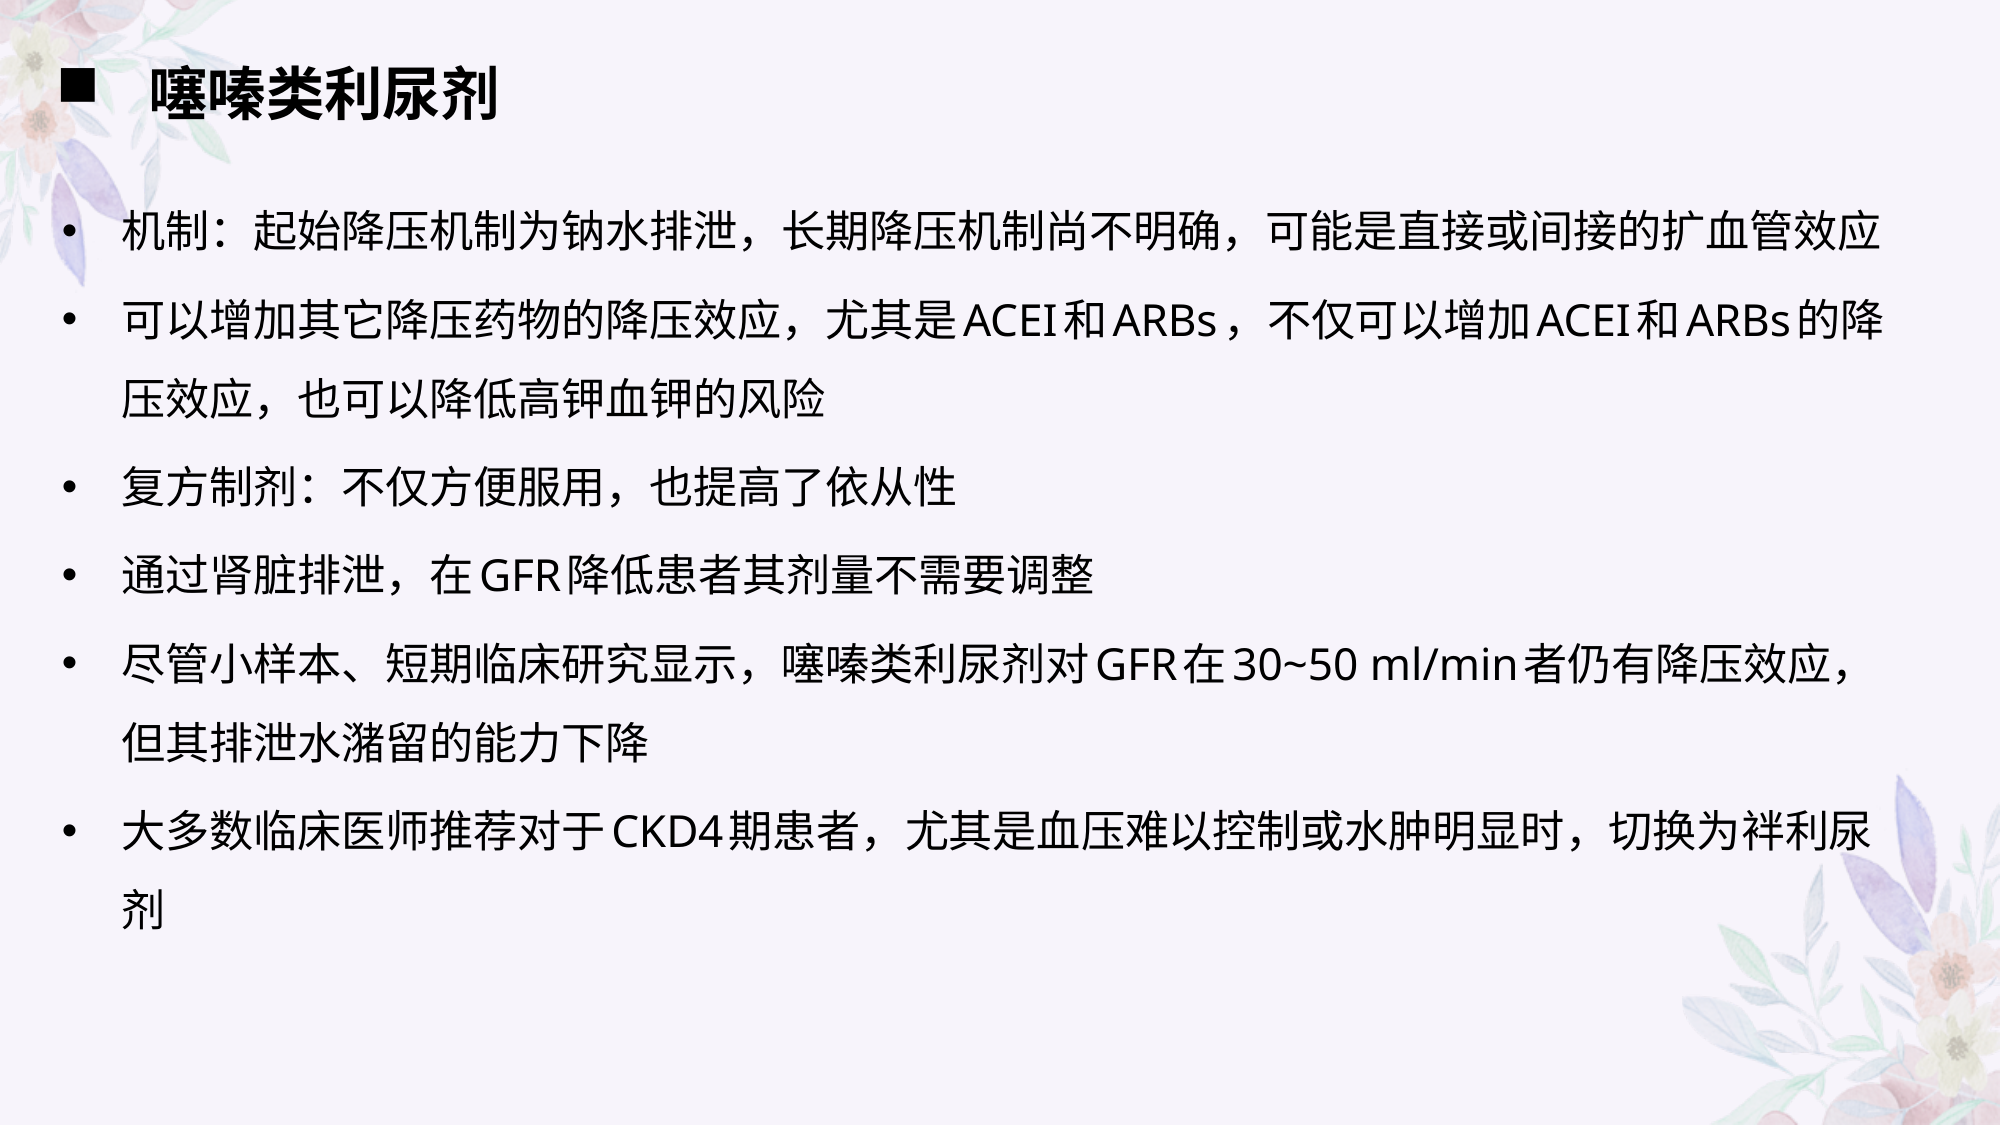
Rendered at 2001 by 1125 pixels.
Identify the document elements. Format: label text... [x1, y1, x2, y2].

picture [1682, 768, 2000, 1125]
text_box 噻嗪类利尿剂 [260, 49, 1497, 135]
text_box 机制：起始降压机制为钠水排泄，长期降压机制尚不明确，可能是直接或间接的扩血管效应 可以增加其它降压药物的降压效应，尤其是ACEI和ARBs，不仅可以增加ACEI和ARBs的降压效应，也可以降低高钾血钾的风险 复方制剂：不仅方便服用，也提高了依从性 通过肾脏排泄，在GFR降低患者其剂量不需要调整 尽管小样本、短期临床研究显示，噻嗪类利尿剂对GFR在30~50 ml/min者仍有降压效应，但其排泄水潴留的能力下降 大多数临床医师推荐对于CKD4期患者，尤其是血压难以控制或水肿明显时，切换为袢利尿剂 [46, 169, 1929, 1033]
picture [0, 0, 261, 293]
